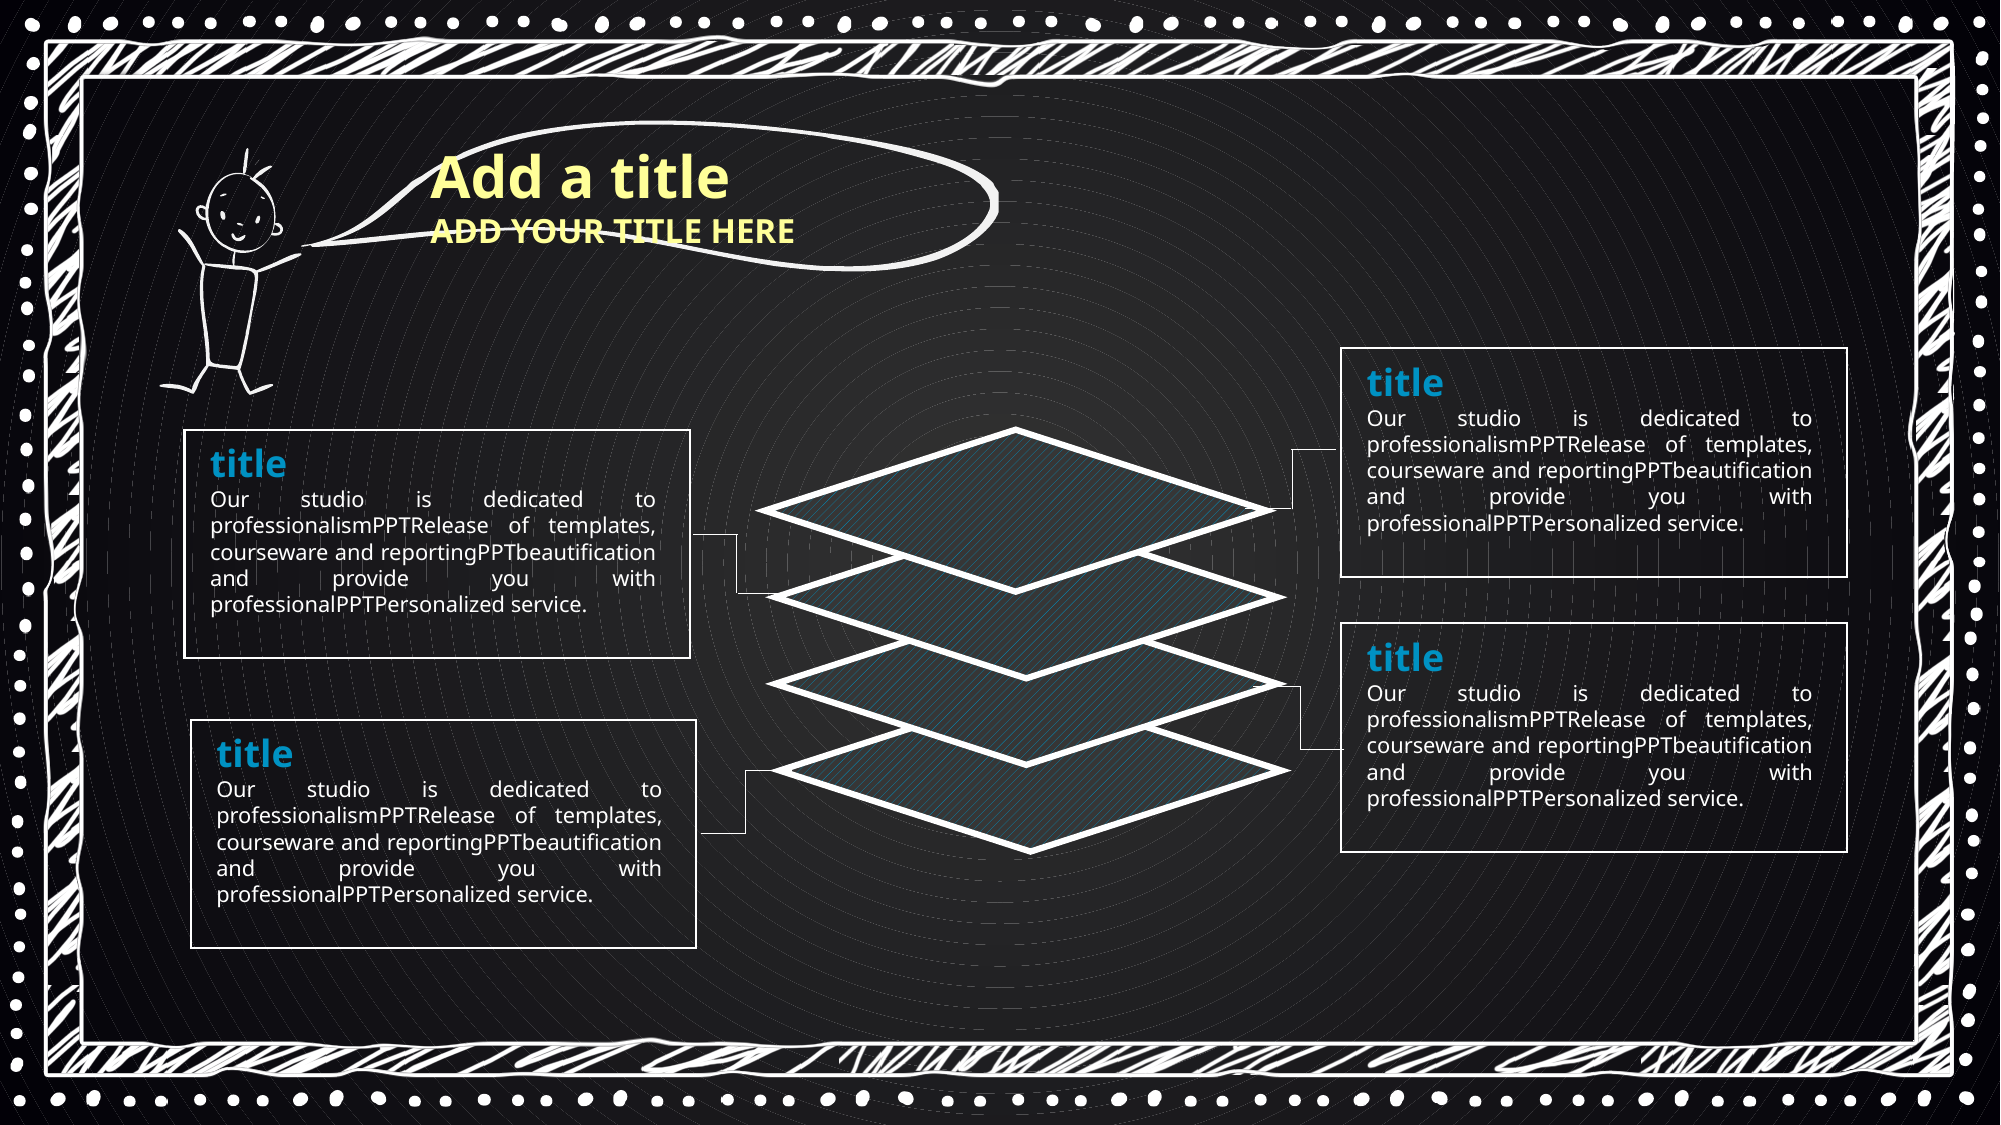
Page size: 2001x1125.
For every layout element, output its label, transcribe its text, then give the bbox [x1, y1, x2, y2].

text_box [771, 552, 1281, 680]
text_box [701, 770, 793, 834]
text_box [1340, 622, 1848, 853]
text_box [1253, 686, 1345, 750]
text_box [183, 429, 691, 659]
text_box [777, 727, 1285, 853]
text_box [1340, 347, 1848, 578]
text_box Our studio is dedicated to professionalismPPTRelease of templates, courseware and reportingPPTbeautification and provide you with professionalPPTPersonalized service. [195, 478, 672, 625]
text_box [771, 641, 1281, 766]
text_box title [1351, 626, 1478, 686]
text_box Our studio is dedicated to professionalismPPTRelease of templates, courseware and reportingPPTbeautification and provide you with professionalPPTPersonalized service. [1351, 672, 1829, 818]
text_box title [201, 722, 328, 783]
text_box [190, 719, 697, 949]
text_box Our studio is dedicated to professionalismPPTRelease of templates, courseware and reportingPPTbeautification and provide you with professionalPPTPersonalized service. [201, 768, 678, 915]
text_box title [195, 432, 322, 493]
text_box Our studio is dedicated to professionalismPPTRelease of templates, courseware and reportingPPTbeautification and provide you with professionalPPTPersonalized service. [1351, 397, 1829, 543]
text_box [761, 428, 1270, 593]
text_box title [1351, 351, 1478, 411]
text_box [1244, 449, 1336, 509]
picture [9, 15, 1991, 1107]
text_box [693, 534, 784, 594]
